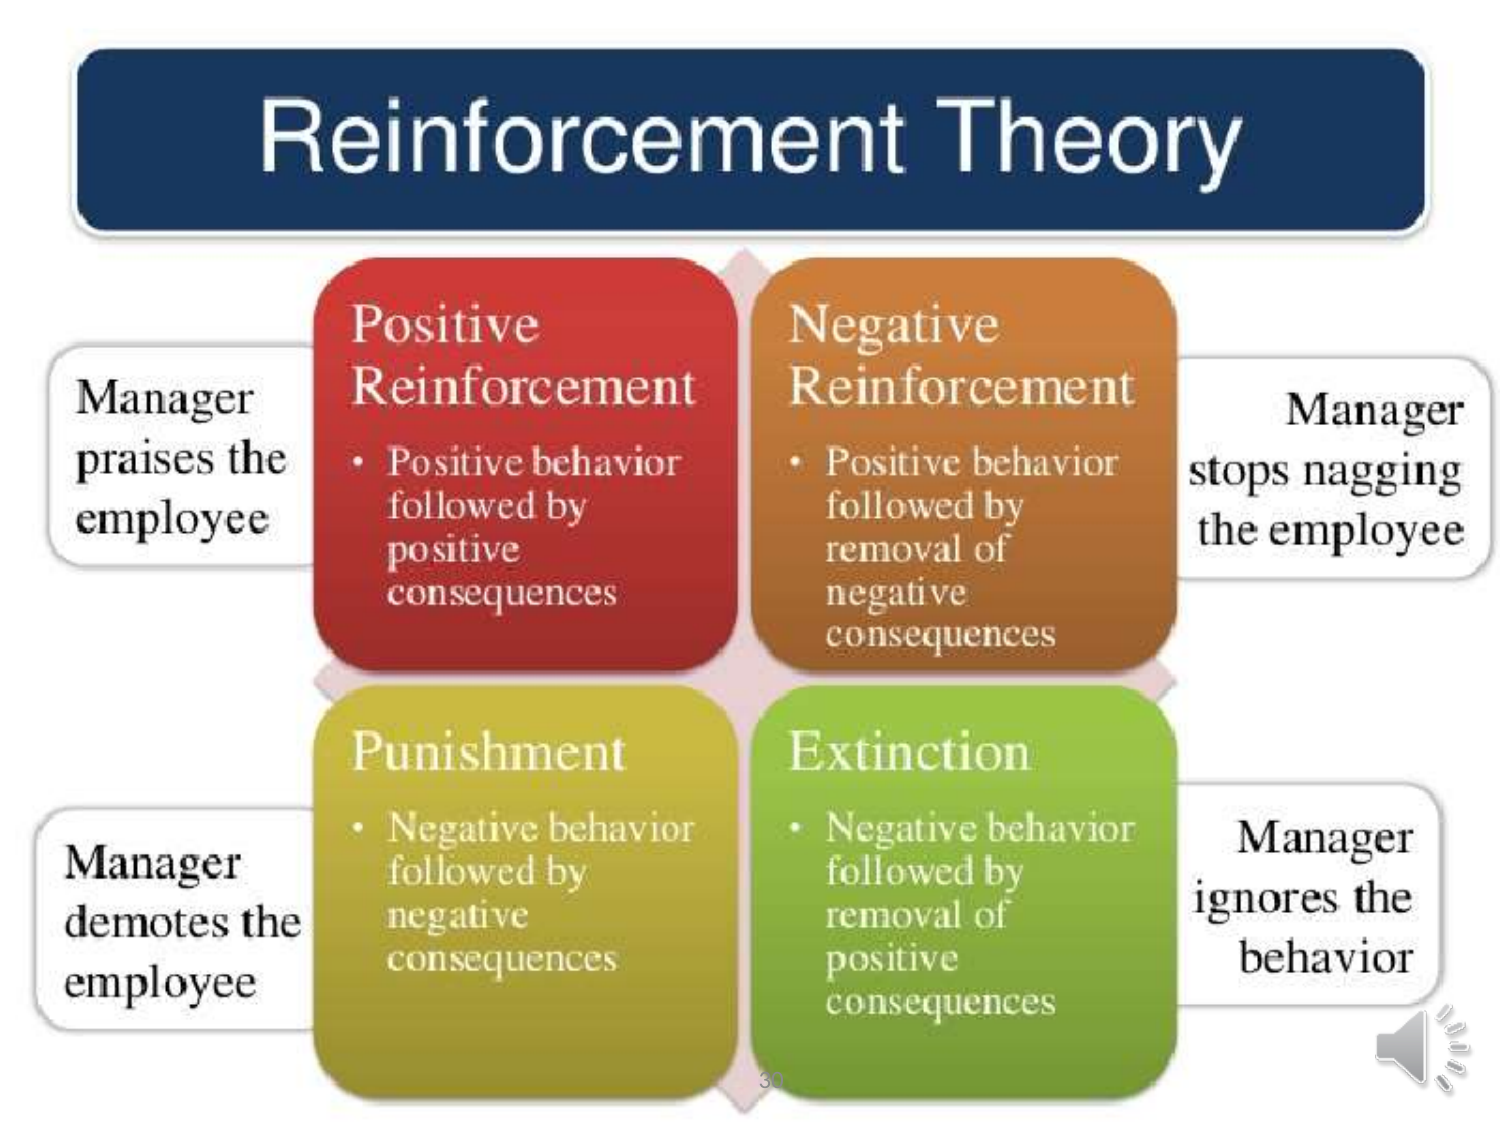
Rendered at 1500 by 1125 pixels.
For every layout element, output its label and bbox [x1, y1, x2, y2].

text_box [0, 0, 1500, 1125]
